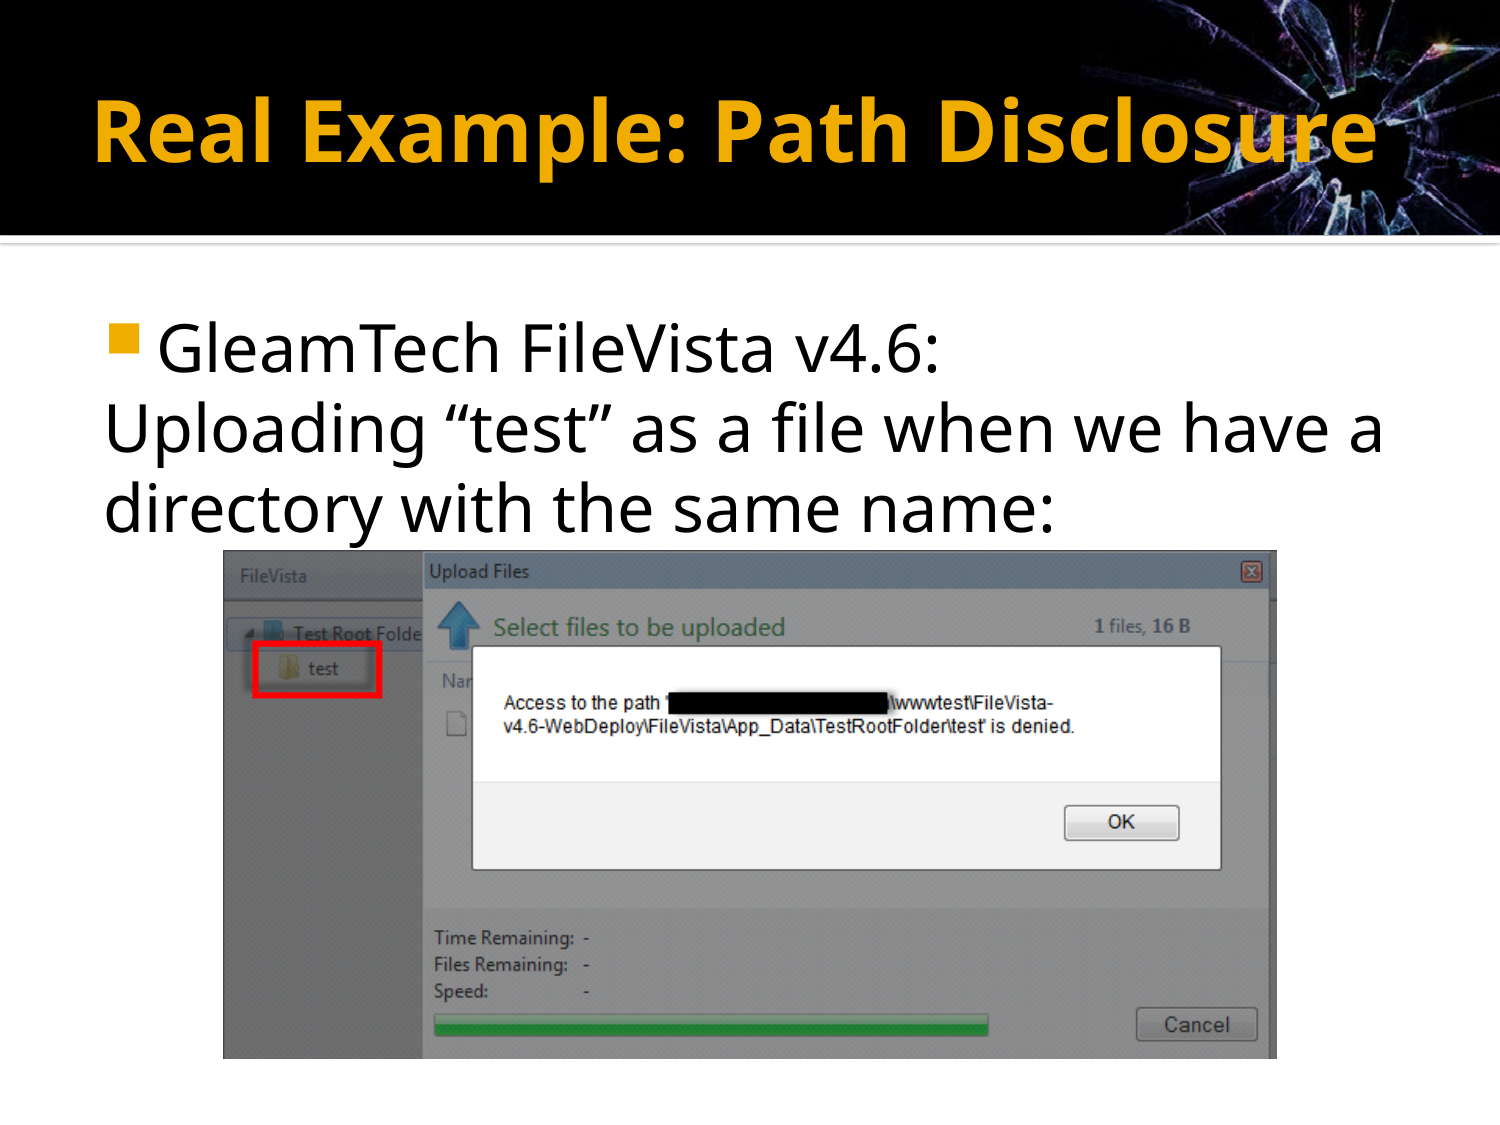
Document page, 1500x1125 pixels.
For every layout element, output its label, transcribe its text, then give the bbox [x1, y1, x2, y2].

picture [223, 550, 1277, 1059]
picture [1080, 0, 1500, 235]
list GleamTech FileVista v4.6: Uploading “test” as a file when we have a directory with the same name: [75, 291, 1425, 1050]
title Real Example: Path Disclosure [75, 25, 1425, 231]
